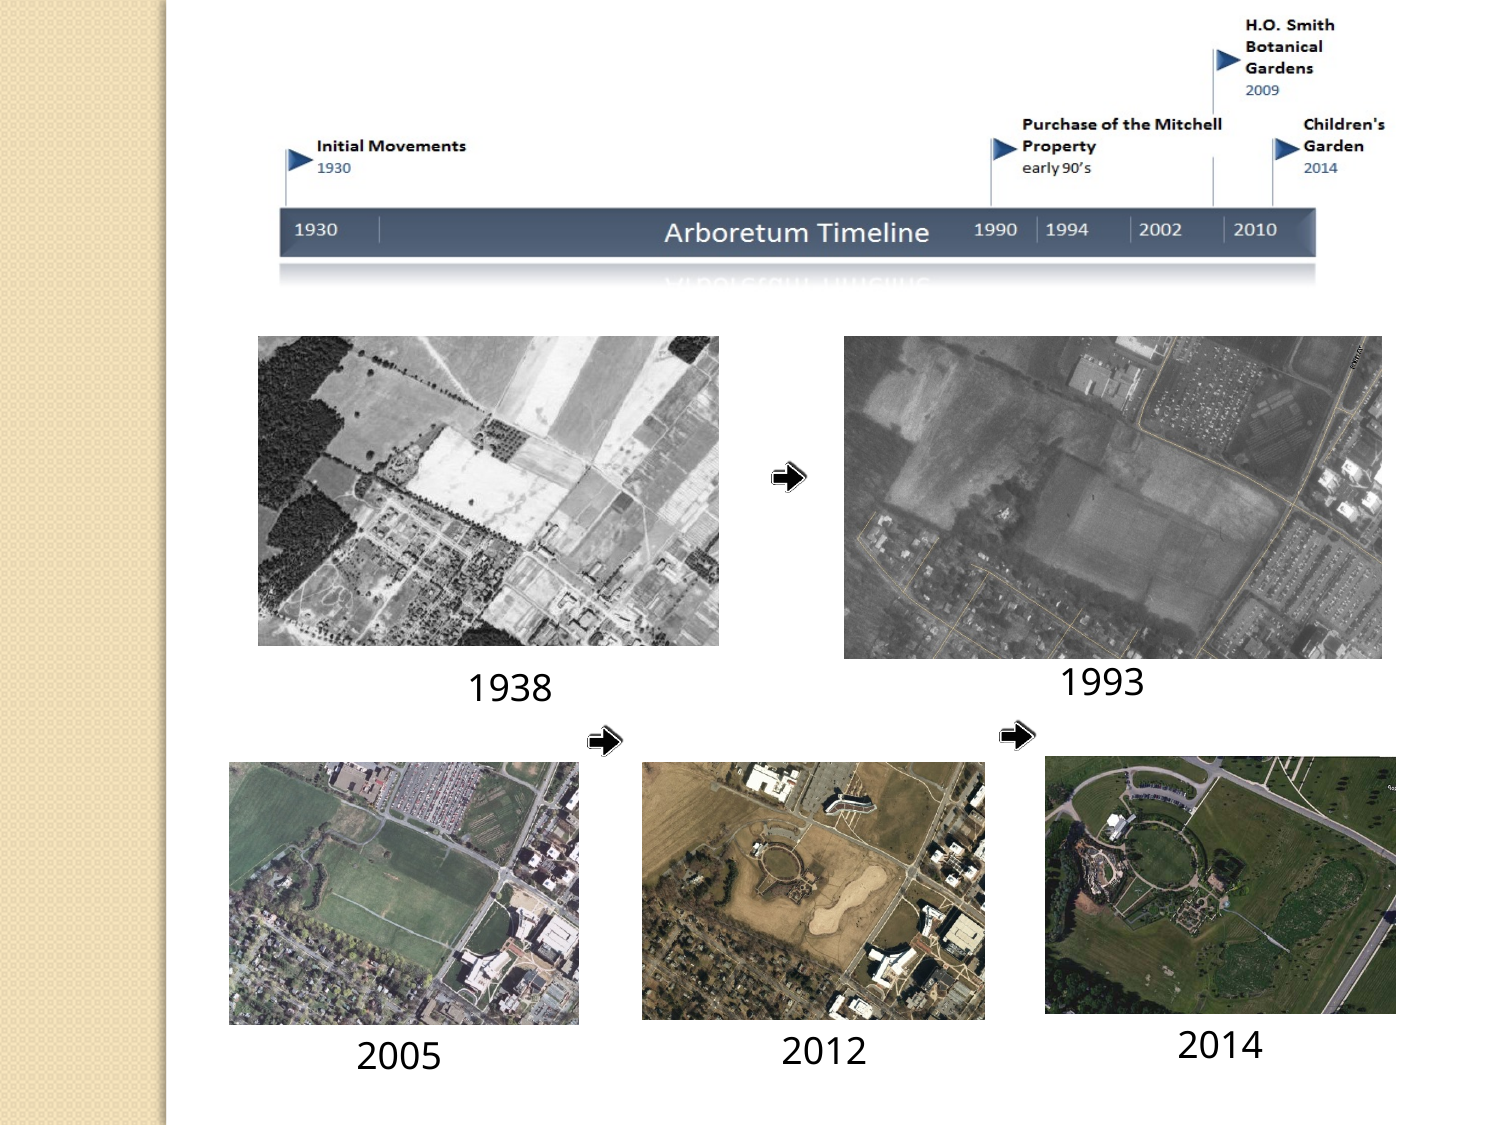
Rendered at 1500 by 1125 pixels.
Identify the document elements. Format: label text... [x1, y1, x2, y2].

picture [770, 460, 808, 493]
picture [587, 724, 625, 757]
picture [229, 762, 579, 1026]
text_box 2014 [1162, 1025, 1278, 1074]
text_box 1993 [1030, 669, 1168, 711]
picture [642, 762, 986, 1020]
picture [249, 0, 1396, 659]
text_box 1938 [452, 658, 568, 717]
text_box 2005 [341, 1037, 467, 1085]
picture [999, 718, 1037, 752]
picture [1045, 755, 1396, 1014]
text_box 2012 [766, 1033, 892, 1080]
